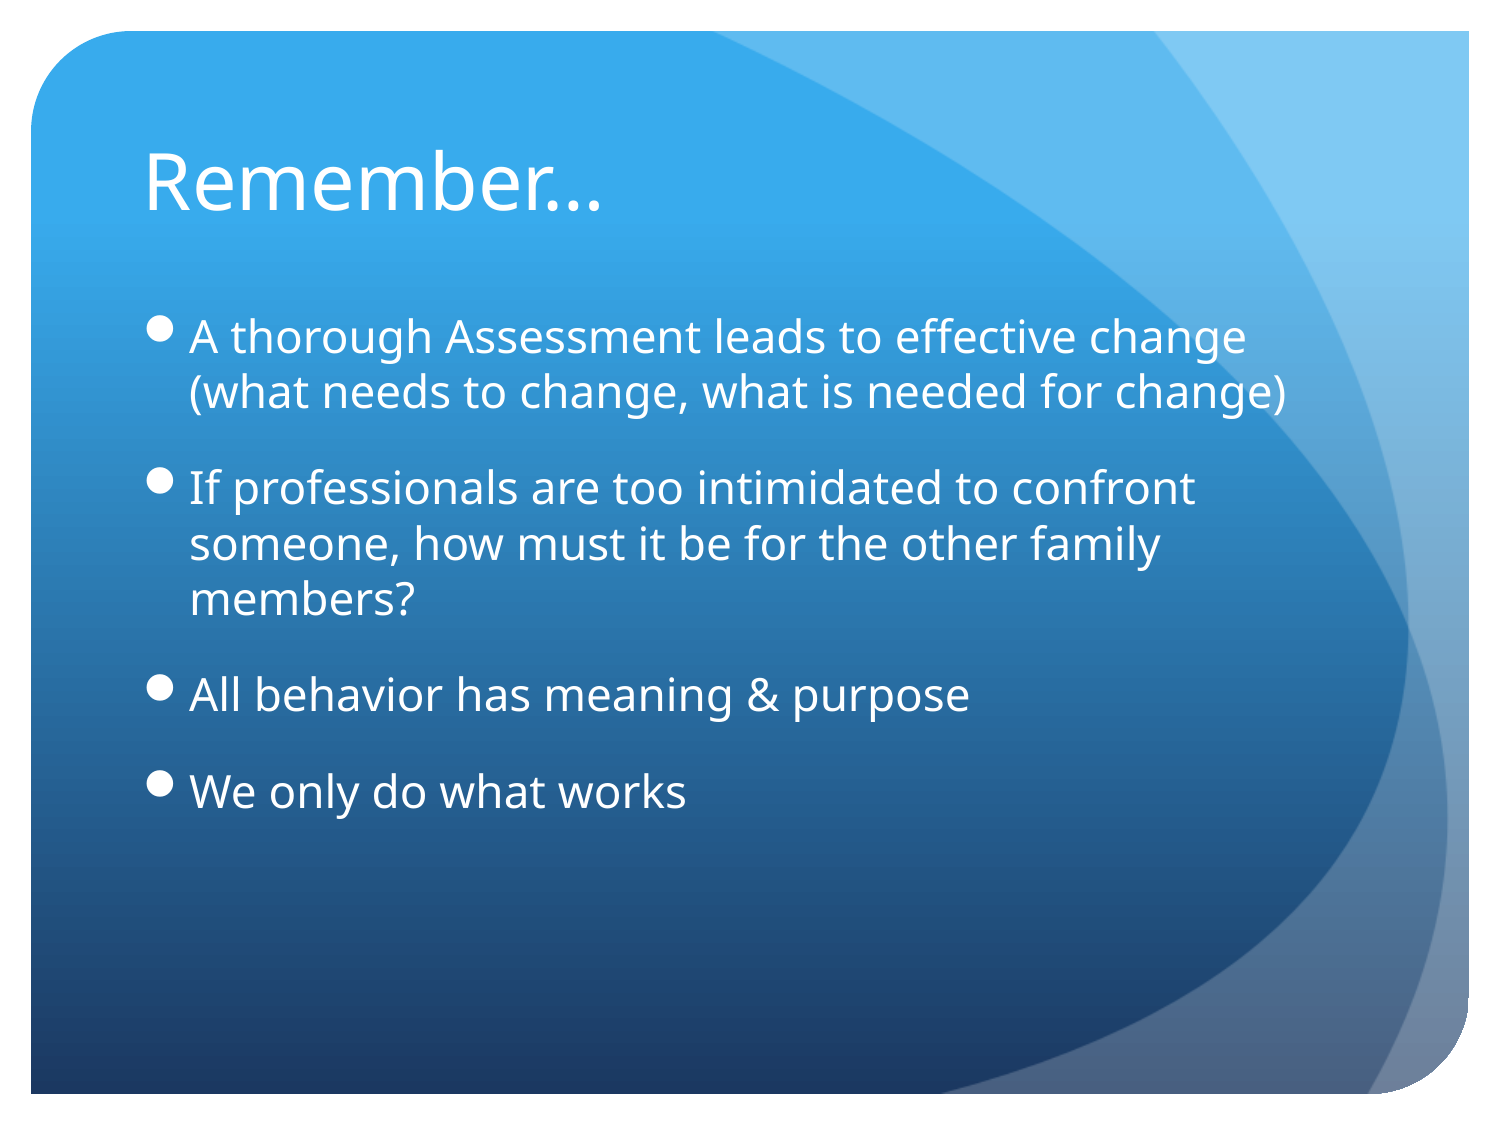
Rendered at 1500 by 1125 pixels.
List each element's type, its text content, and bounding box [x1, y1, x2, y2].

list A thorough Assessment leads to effective change (what needs to change, what is needed for change) If professionals are too intimidated to confront someone, how must it be for the other family members? All behavior has meaning & purpose We only do what works [127, 299, 1372, 991]
picture [24, 30, 1473, 1094]
title Remember… [127, 62, 1372, 234]
